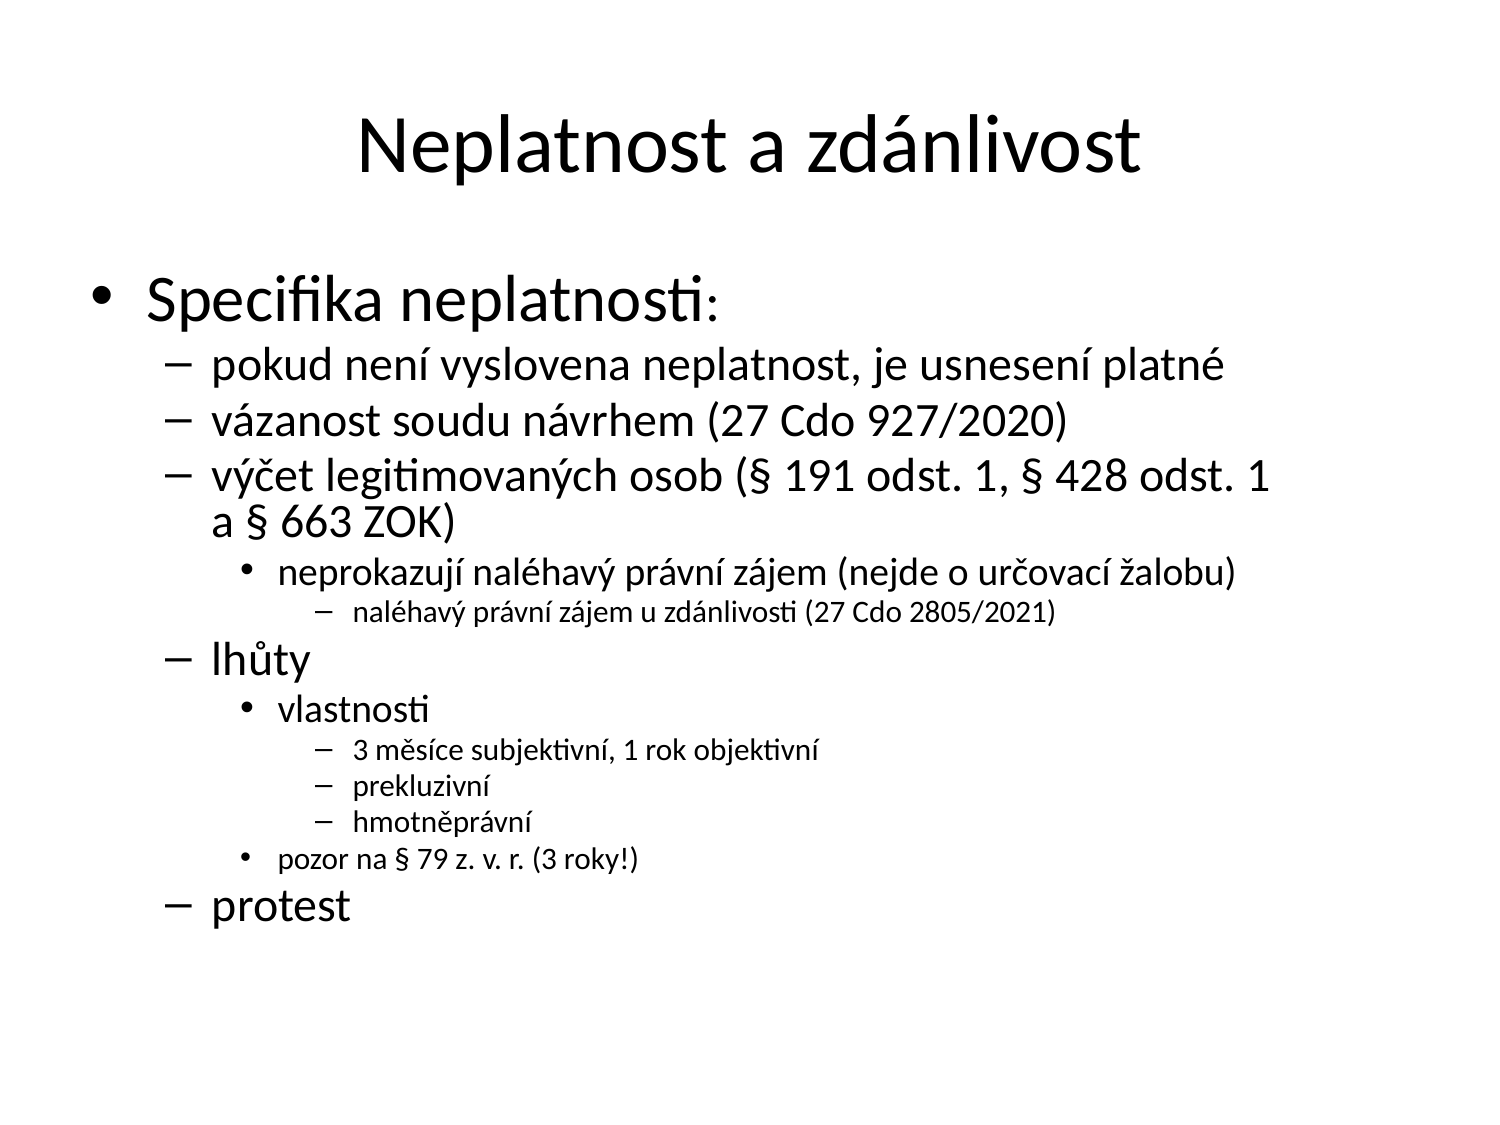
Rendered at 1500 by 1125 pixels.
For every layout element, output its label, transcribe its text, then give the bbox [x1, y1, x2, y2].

list Specifika neplatnosti: pokud není vyslovena neplatnost, je usnesení platné vázanost soudu návrhem (27 Cdo 927/2020) výčet legitimovaných osob (§ 191 odst. 1, § 428 odst. 1 a § 663 ZOK) neprokazují naléhavý právní zájem (nejde o určovací žalobu) naléhavý právní zájem u zdánlivosti (27 Cdo 2805/2021) lhůty vlastnosti 3 měsíce subjektivní, 1 rok objektivní prekluzivní hmotněprávní pozor na § 79 z. v. r. (3 roky!) protest [75, 262, 1425, 1005]
title Neplatnost a zdánlivost [75, 45, 1425, 233]
